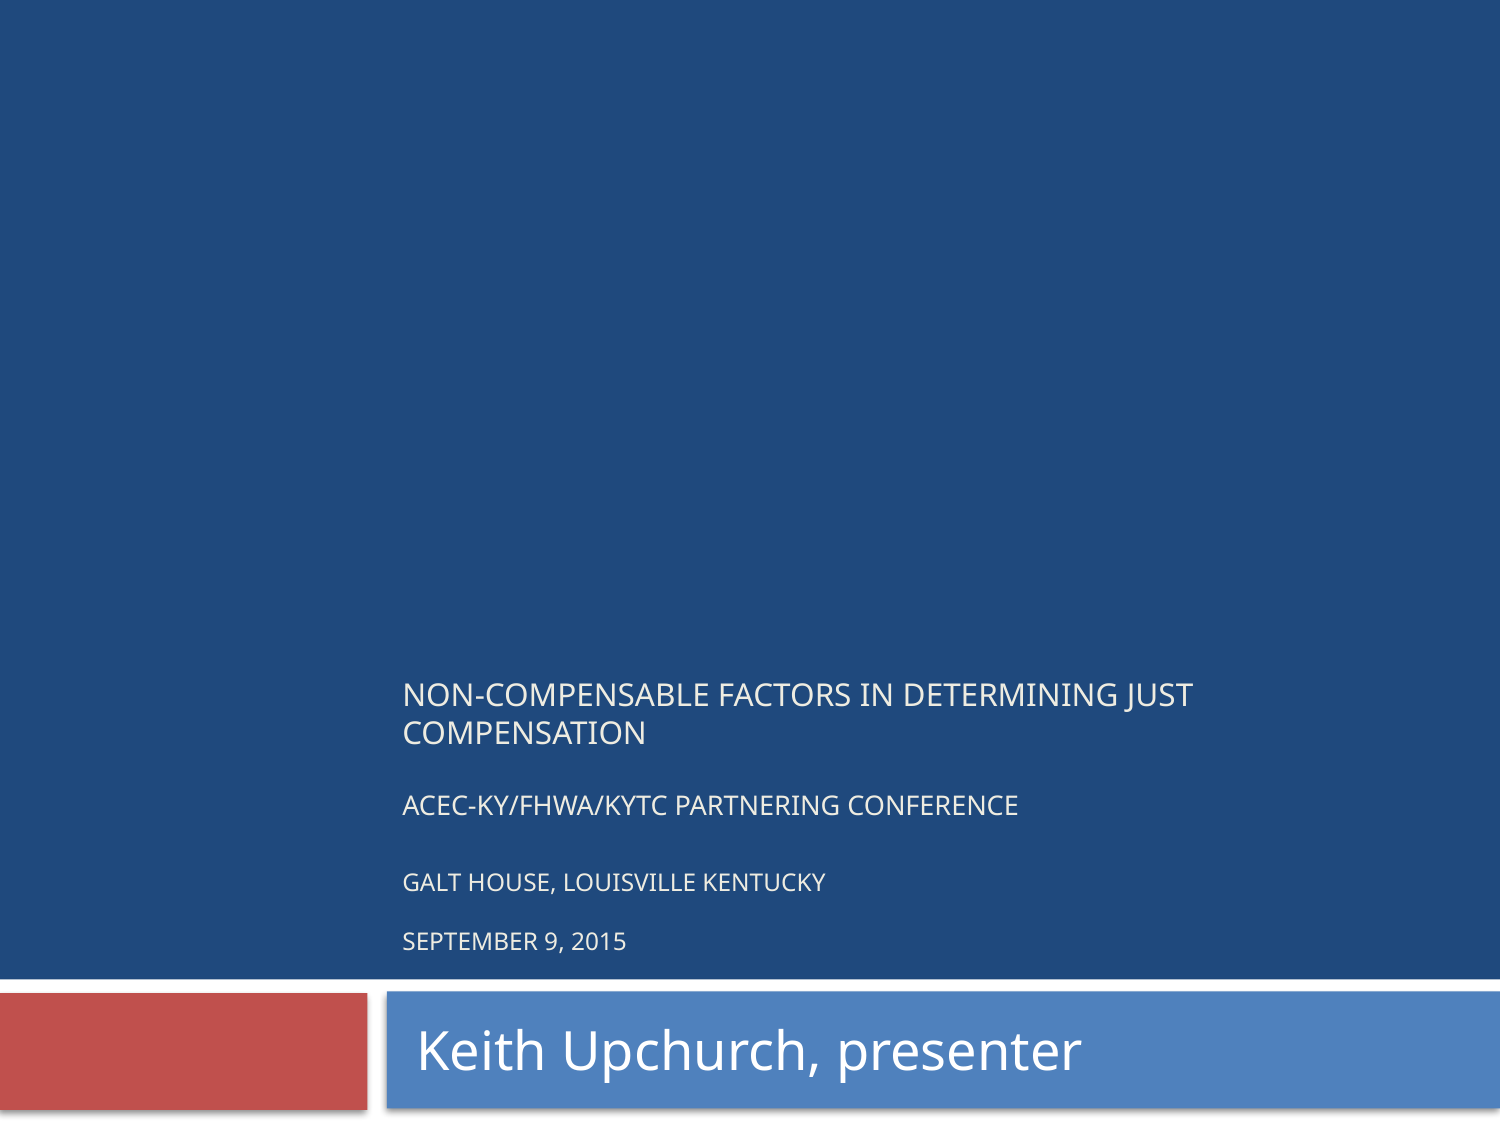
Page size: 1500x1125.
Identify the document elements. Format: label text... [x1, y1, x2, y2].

title Non-Compensable Factors in Determining Just Compensation ACEC-kY/FHWA/KYTC Partnering Conference Galt House, Louisville Kentucky September 9, 2015 [387, 662, 1450, 963]
subtitle Keith Upchurch, presenter [387, 992, 1488, 1105]
